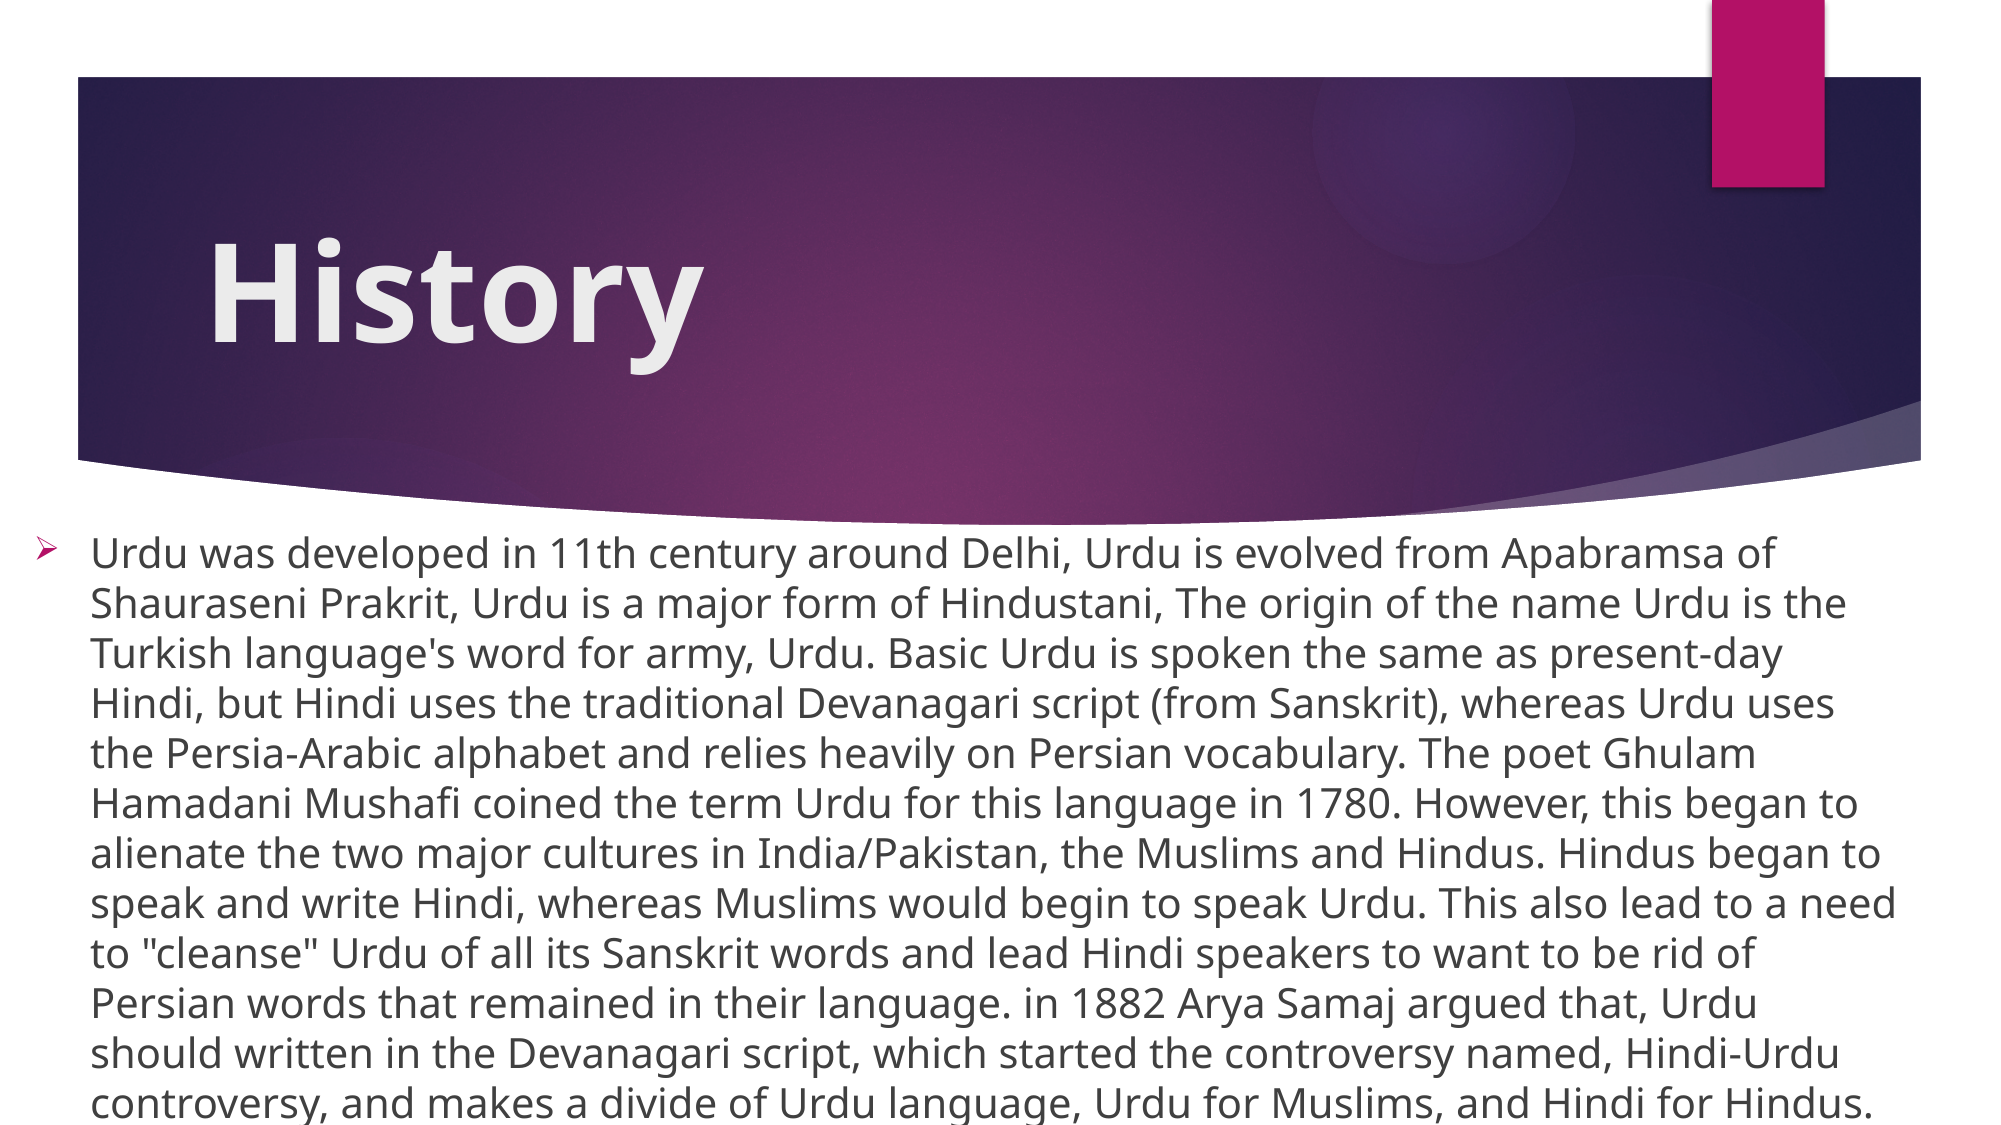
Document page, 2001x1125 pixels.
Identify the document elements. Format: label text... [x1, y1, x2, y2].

title History [188, 174, 1638, 400]
list Urdu was developed in 11th century around Delhi, Urdu is evolved from Apabramsa of Shauraseni Prakrit, Urdu is a major form of Hindustani, The origin of the name Urdu is the Turkish language's word for army, Urdu. Basic Urdu is spoken the same as present-day Hindi, but Hindi uses the traditional Devanagari script (from Sanskrit), whereas Urdu uses the Persia-Arabic alphabet and relies heavily on Persian vocabulary. The poet Ghulam Hamadani Mushafi coined the term Urdu for this language in 1780. However, this began to alienate the two major cultures in India/Pakistan, the Muslims and Hindus. Hindus began to speak and write Hindi, whereas Muslims would begin to speak Urdu. This also lead to a need to "cleanse" Urdu of all its Sanskrit words and lead Hindi speakers to want to be rid of Persian words that remained in their language. in 1882 Arya Samaj argued that, Urdu should written in the Devanagari script, which started the controversy named, Hindi-Urdu controversy, and makes a divide of Urdu language, Urdu for Muslims, and Hindi for Hindus. [19, 581, 1915, 1074]
